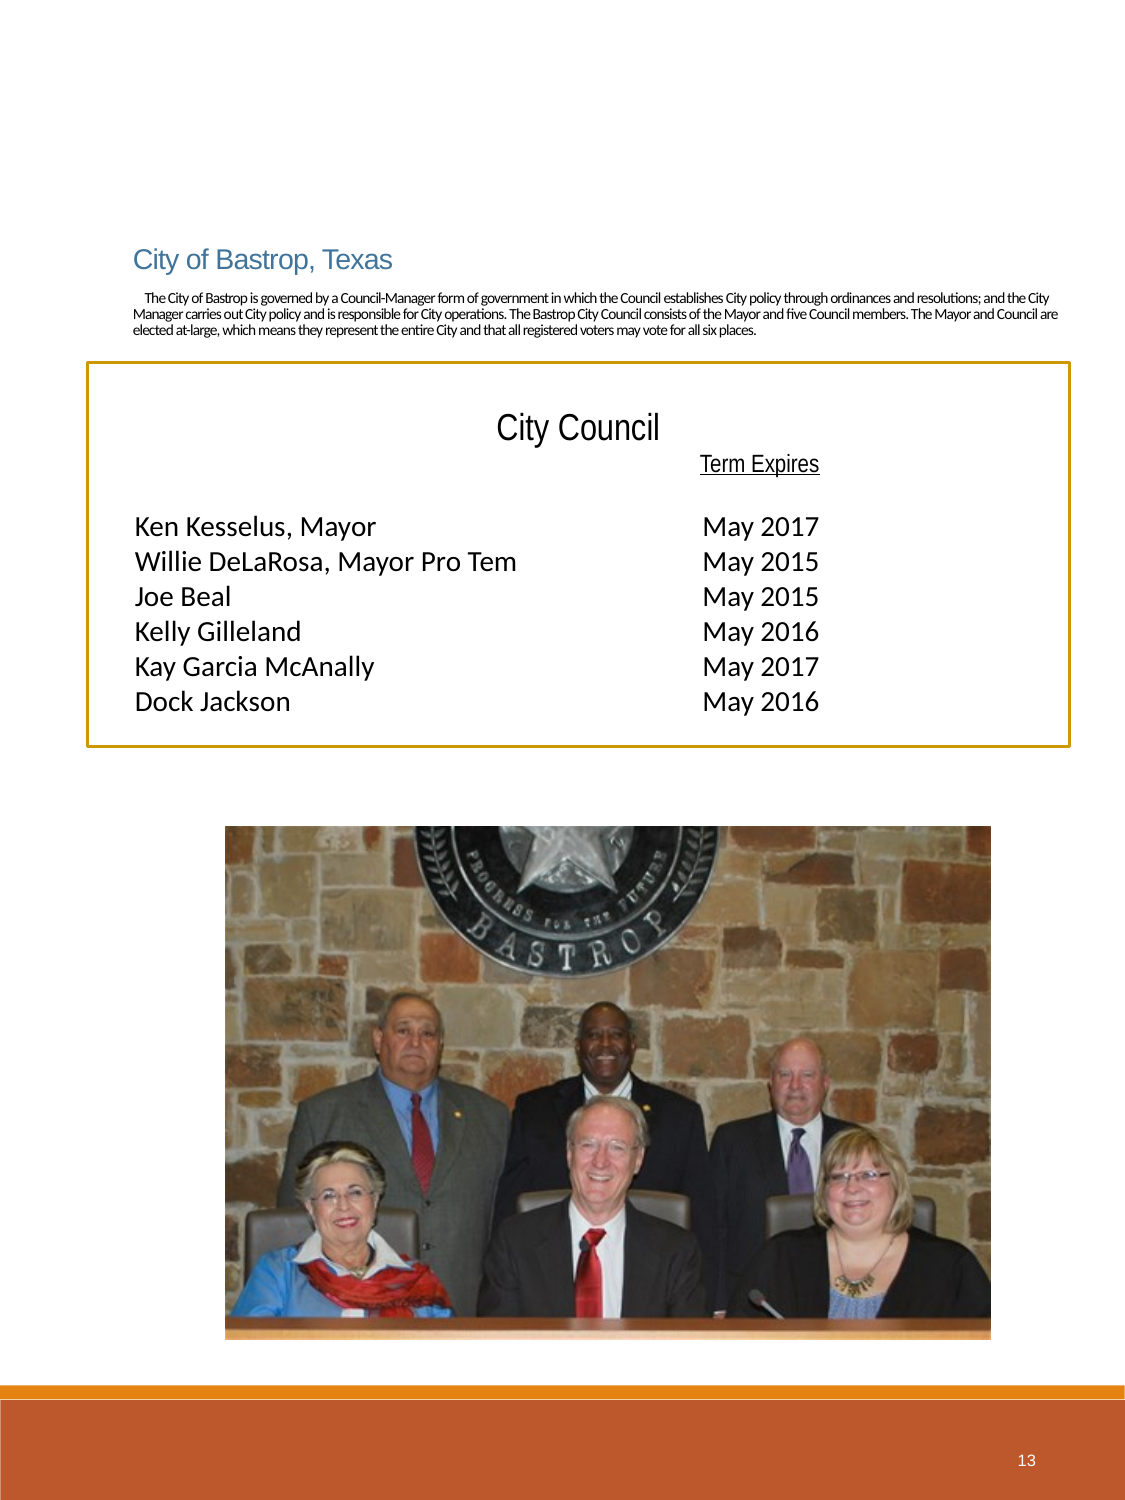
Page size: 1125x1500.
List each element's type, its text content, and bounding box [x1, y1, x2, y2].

title City of Bastrop, Texas The City of Bastrop is governed by a Council-Manager form of government in which the Council establishes City policy through ordinances and resolutions; and the City Manager carries out City policy and is responsible for City operations. The Bastrop City Council consists of the Mayor and five Council members. The Mayor and Council are elected at-large, which means they represent the entire City and that all registered voters may vote for all six places. [117, 121, 1098, 422]
slide_number 13 [930, 1419, 1052, 1500]
picture [224, 826, 992, 1340]
text_box City Council Term Expires Ken Kesselus, Mayor May 2017 Willie DeLaRosa, Mayor Pro Tem May 2015 Joe Beal May 2015 Kelly Gilleland May 2016 Kay Garcia McAnally May 2017 Dock Jackson May 2016 [86, 361, 1071, 748]
